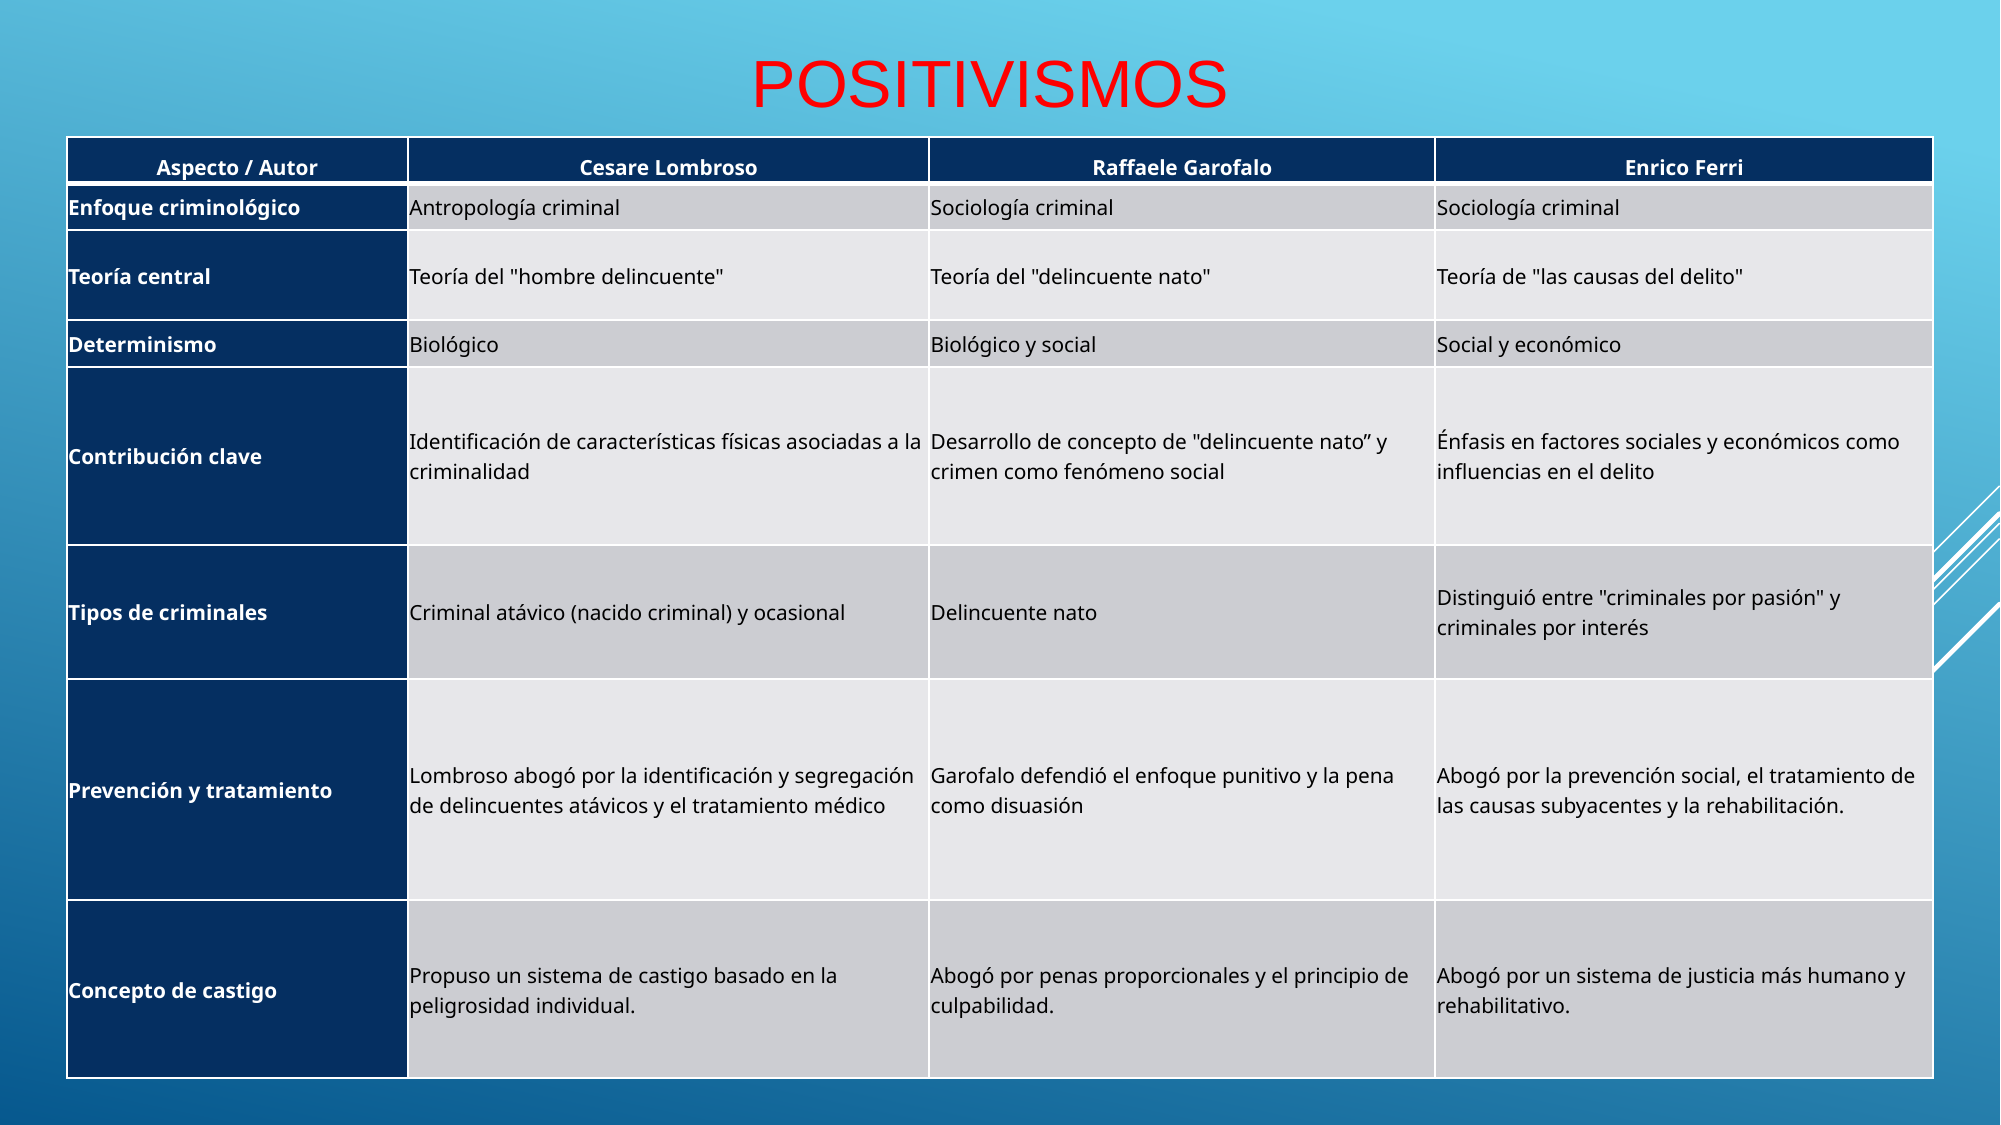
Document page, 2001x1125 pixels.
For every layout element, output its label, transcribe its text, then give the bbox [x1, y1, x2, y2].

table_cell Distinguió entre "criminales por pasión" y criminales por interés [1436, 546, 1932, 678]
table_cell Concepto de castigo [68, 901, 407, 1077]
table_cell Antropología criminal [409, 186, 928, 229]
table_cell Desarrollo de concepto de "delincuente nato” y crimen como fenómeno social [930, 368, 1434, 544]
table_cell Teoría del "hombre delincuente" [409, 231, 928, 319]
table_cell Abogó por un sistema de justicia más humano y rehabilitativo. [1436, 901, 1932, 1077]
table_cell Teoría central [68, 231, 407, 319]
table_cell Prevención y tratamiento [68, 680, 407, 899]
table_cell Teoría de "las causas del delito" [1436, 231, 1932, 319]
table_cell Biológico y social [930, 321, 1434, 366]
table_cell Énfasis en factores sociales y económicos como influencias en el delito [1436, 368, 1932, 544]
table_cell Enfoque criminológico [68, 186, 407, 229]
table_cell Sociología criminal [930, 186, 1434, 229]
table_cell Contribución clave [68, 368, 407, 544]
table_cell Biológico [409, 321, 928, 366]
table_cell Identificación de características físicas asociadas a la criminalidad [409, 368, 928, 544]
table_cell Garofalo defendió el enfoque punitivo y la pena como disuasión [930, 680, 1434, 899]
table_cell Delincuente nato [930, 546, 1434, 678]
table_header Aspecto / Autor [68, 138, 407, 181]
table_header Enrico Ferri [1436, 138, 1932, 181]
table_cell Abogó por la prevención social, el tratamiento de las causas subyacentes y la rehabilitación. [1436, 680, 1932, 899]
title Positivismos [595, 22, 1405, 136]
table_header Raffaele Garofalo [930, 138, 1434, 181]
table_cell Abogó por penas proporcionales y el principio de culpabilidad. [930, 901, 1434, 1077]
table_cell Teoría del "delincuente nato" [930, 231, 1434, 319]
table_cell Criminal atávico (nacido criminal) y ocasional [409, 546, 928, 678]
table_cell Sociología criminal [1436, 186, 1932, 229]
table_header Cesare Lombroso [409, 138, 928, 181]
table_cell Tipos de criminales [68, 546, 407, 678]
table_cell Lombroso abogó por la identificación y segregación de delincuentes atávicos y el tratamiento médico [409, 680, 928, 899]
table_cell Determinismo [68, 321, 407, 366]
table_cell Social y económico [1436, 321, 1932, 366]
table_cell Propuso un sistema de castigo basado en la peligrosidad individual. [409, 901, 928, 1077]
